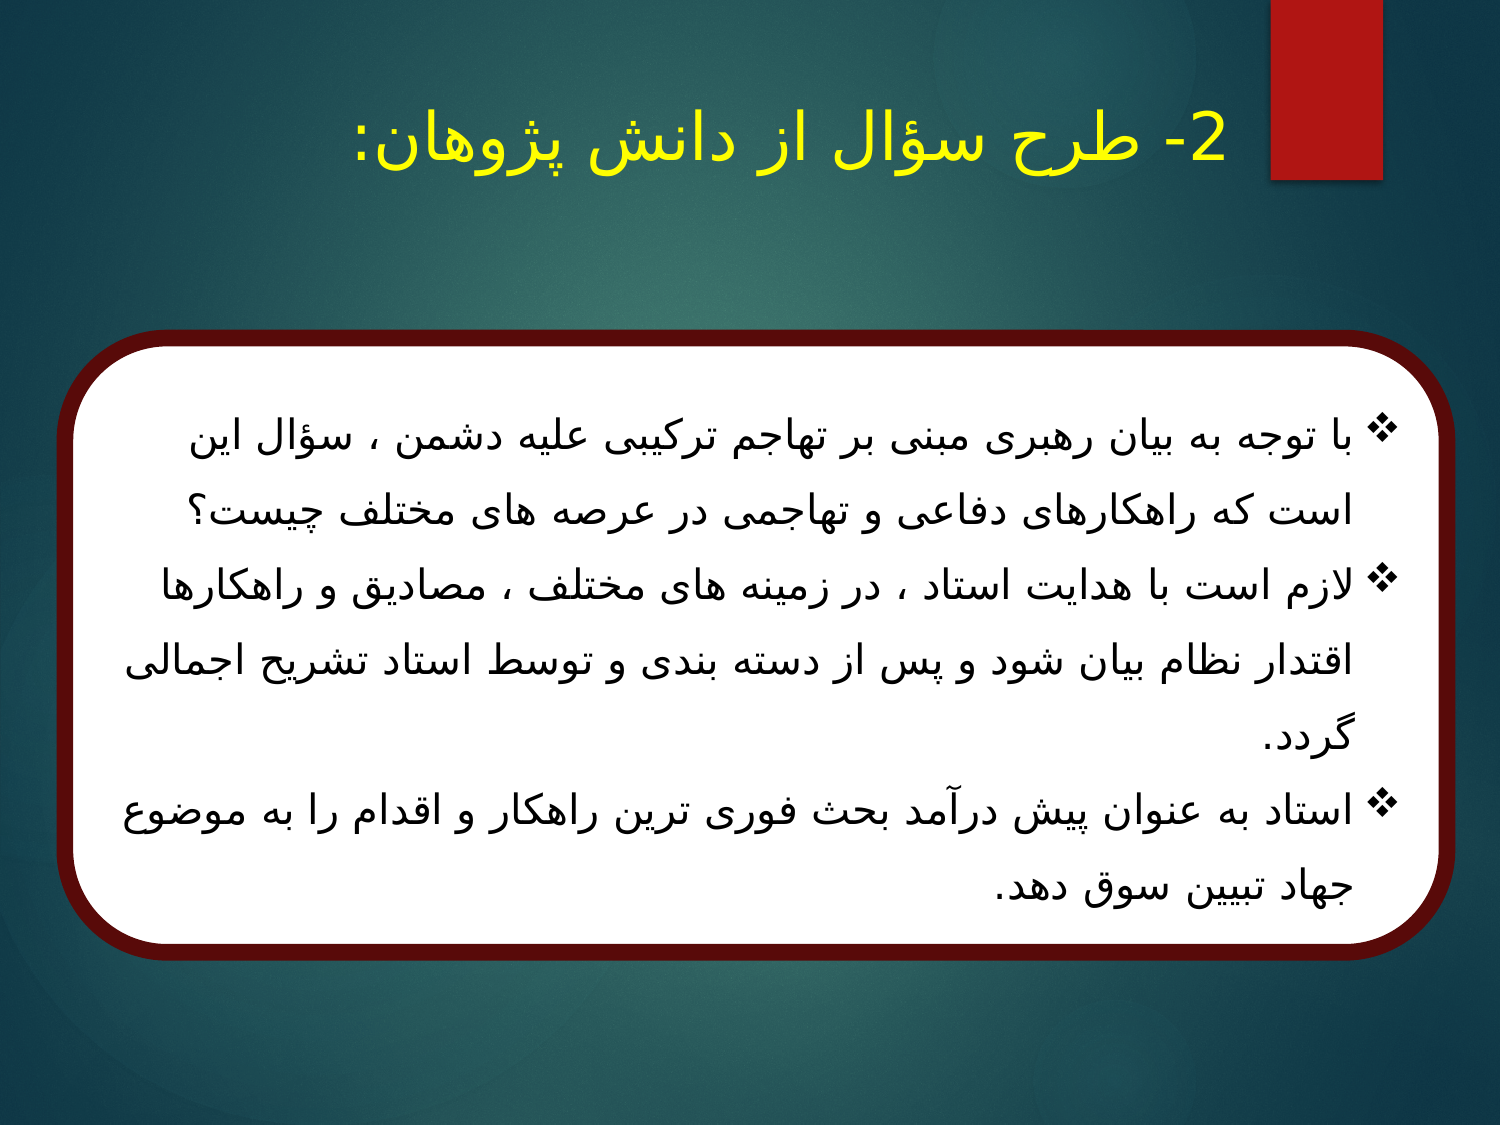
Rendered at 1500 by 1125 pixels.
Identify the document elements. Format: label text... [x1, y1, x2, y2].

title 2- طرح سؤال از دانش پژوهان: [88, 86, 1247, 173]
text_box با توجه به بیان رهبری مبنی بر تهاجم ترکیبی علیه دشمن ، سؤال این است که راهکارهای دفاعی و تهاجمی در عرصه های مختلف چیست؟ لازم است با هدایت استاد ، در زمینه های مختلف ، مصادیق و راهکارها اقتدار نظام بیان شود و پس از دسته بندی و توسط استاد تشریح اجمالی گردد. استاد به عنوان پیش درآمد بحث فوری ترین راهکار و اقدام را به موضوع جهاد تبیین سوق دهد. [63, 336, 1449, 954]
